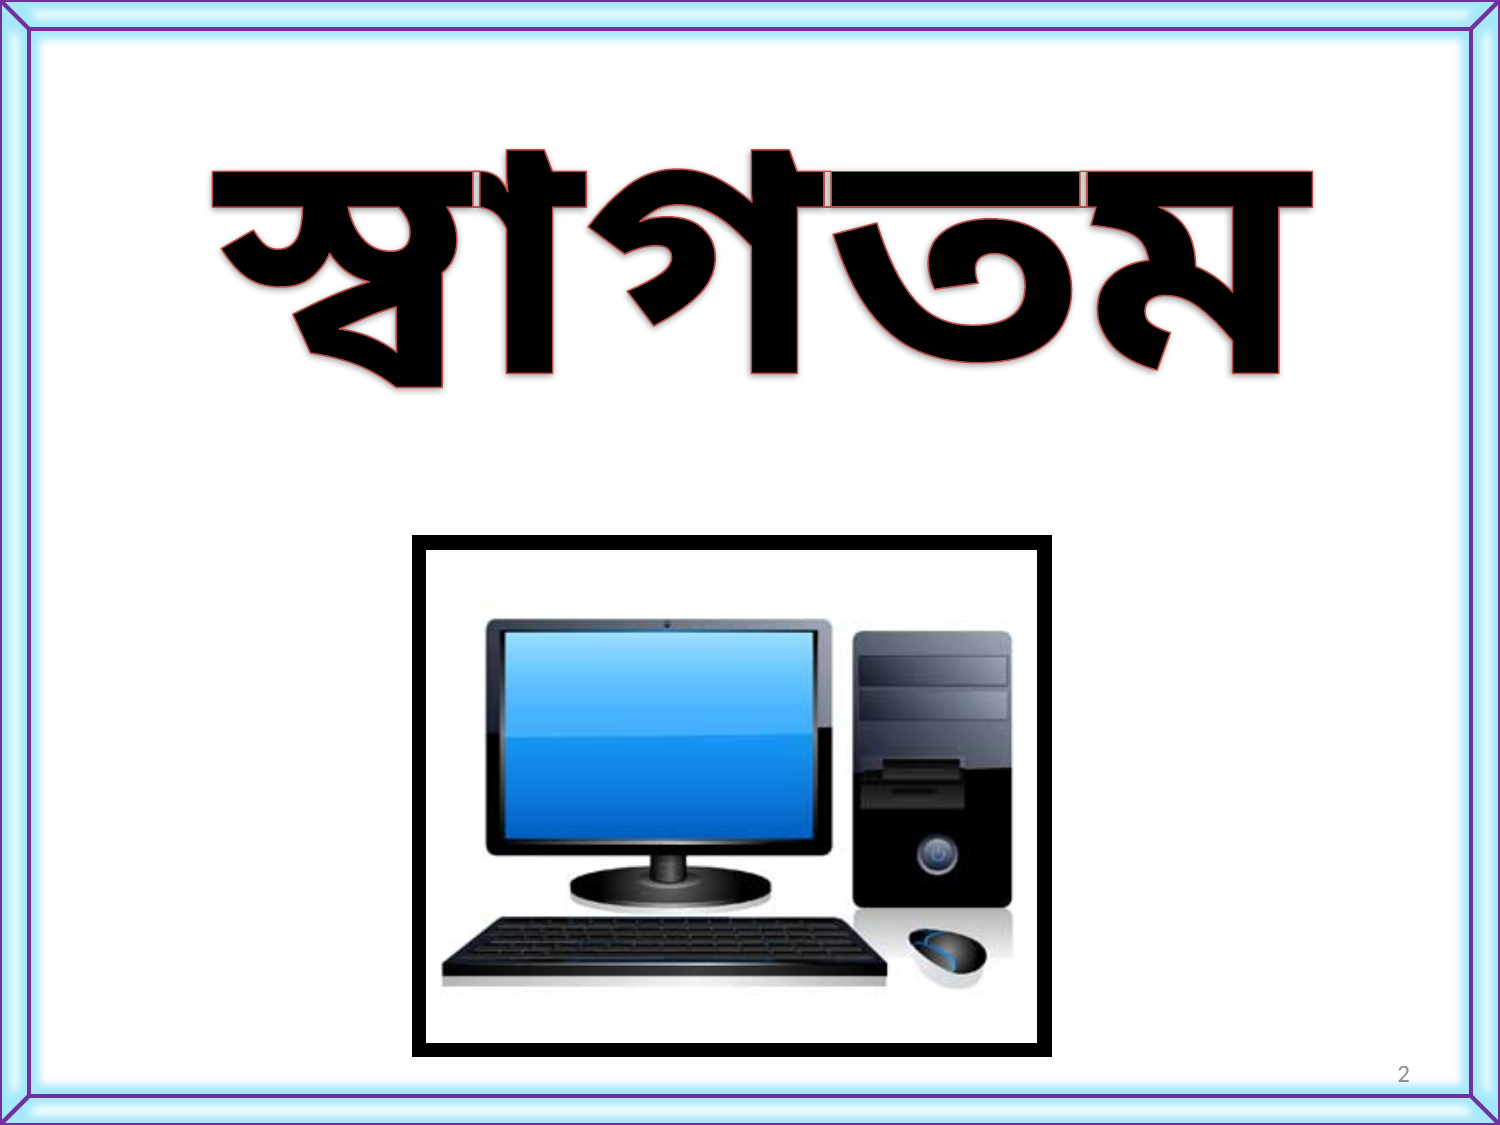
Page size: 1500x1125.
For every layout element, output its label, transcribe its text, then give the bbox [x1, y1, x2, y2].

text_box স্বাগতম [587, 149, 1314, 375]
text_box স্বাগতম [211, 149, 588, 389]
slide_number 2 [1074, 1042, 1425, 1103]
picture [425, 549, 1038, 1043]
